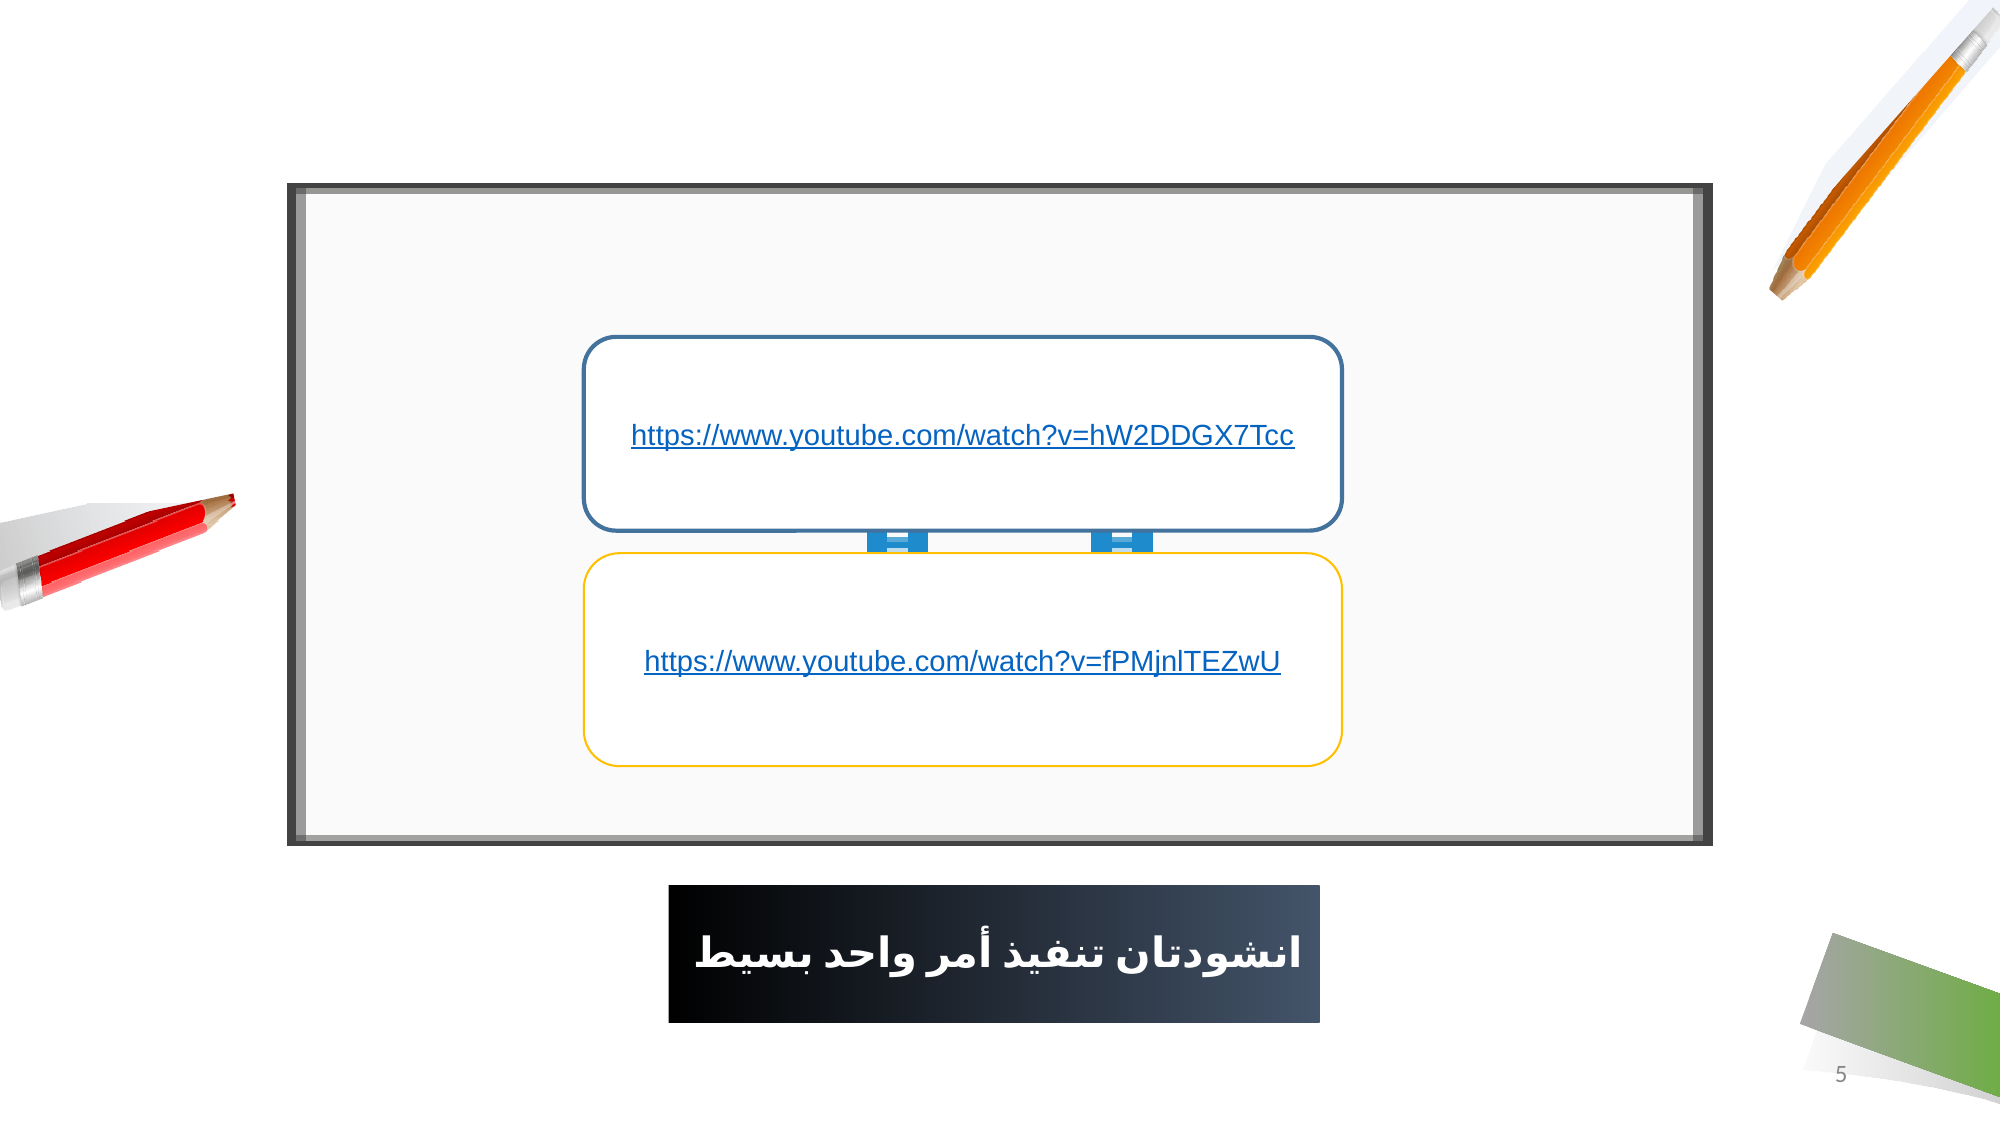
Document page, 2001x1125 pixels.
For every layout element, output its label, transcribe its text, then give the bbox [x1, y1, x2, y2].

picture [0, 493, 248, 613]
picture [1755, 0, 2000, 322]
slide_number 5 [1412, 1042, 1863, 1103]
text_box https://www.youtube.com/watch?v=fPMjnlTEZwU [583, 553, 1343, 767]
text_box https://www.youtube.com/watch?v=hW2DDGX7Tcc [581, 334, 1345, 533]
title انشودتان تنفيذ أمر واحد بسيط [668, 885, 1320, 1023]
